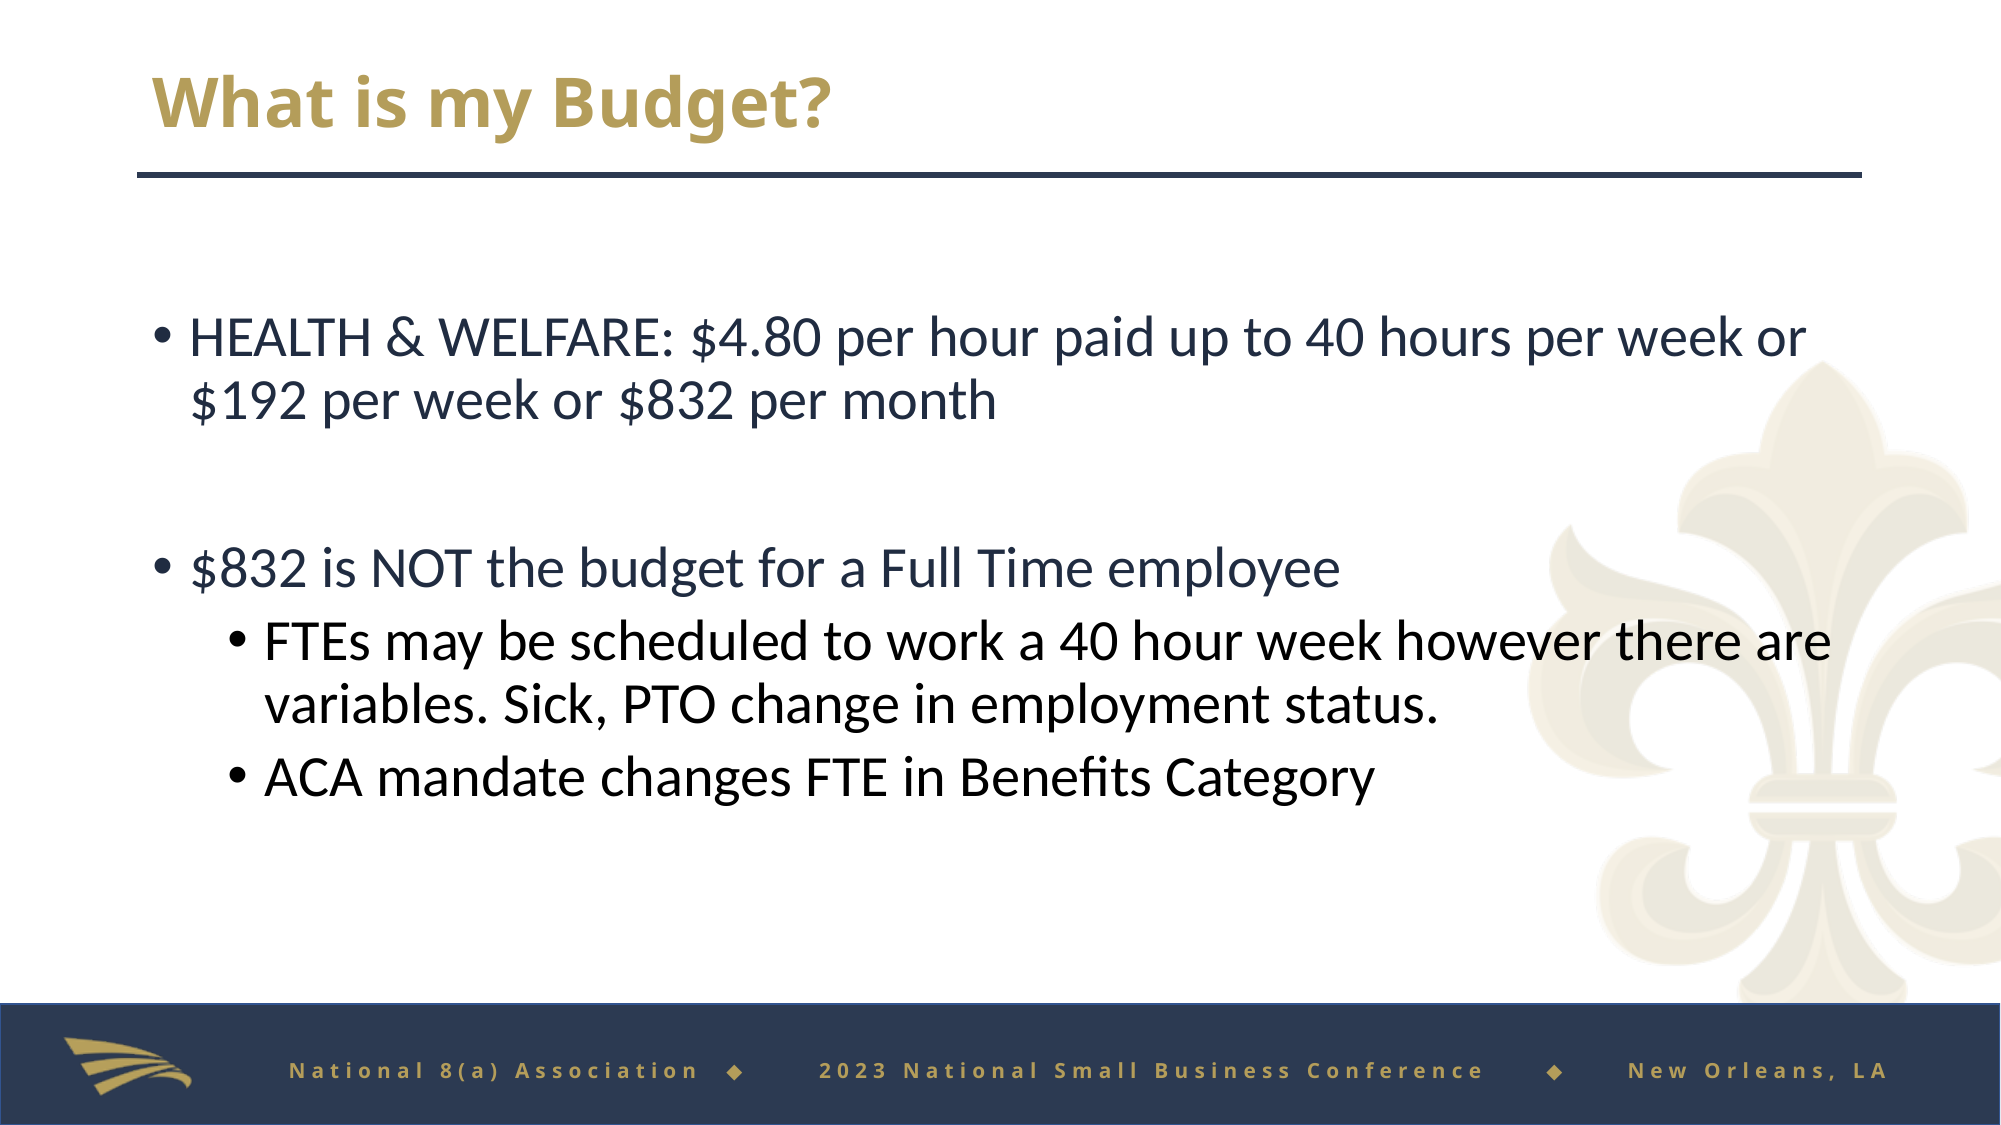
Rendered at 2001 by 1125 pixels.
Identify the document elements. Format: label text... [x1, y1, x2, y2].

list HEALTH & WELFARE: $4.80 per hour paid up to 40 hours per week or $192 per week or $832 per month $832 is NOT the budget for a Full Time employee FTEs may be scheduled to work a 40 hour week however there are variables. Sick, PTO change in employment status. ACA mandate changes FTE in Benefits Category [137, 208, 1863, 922]
title What is my Budget? [137, 59, 1863, 150]
picture [60, 1037, 194, 1098]
